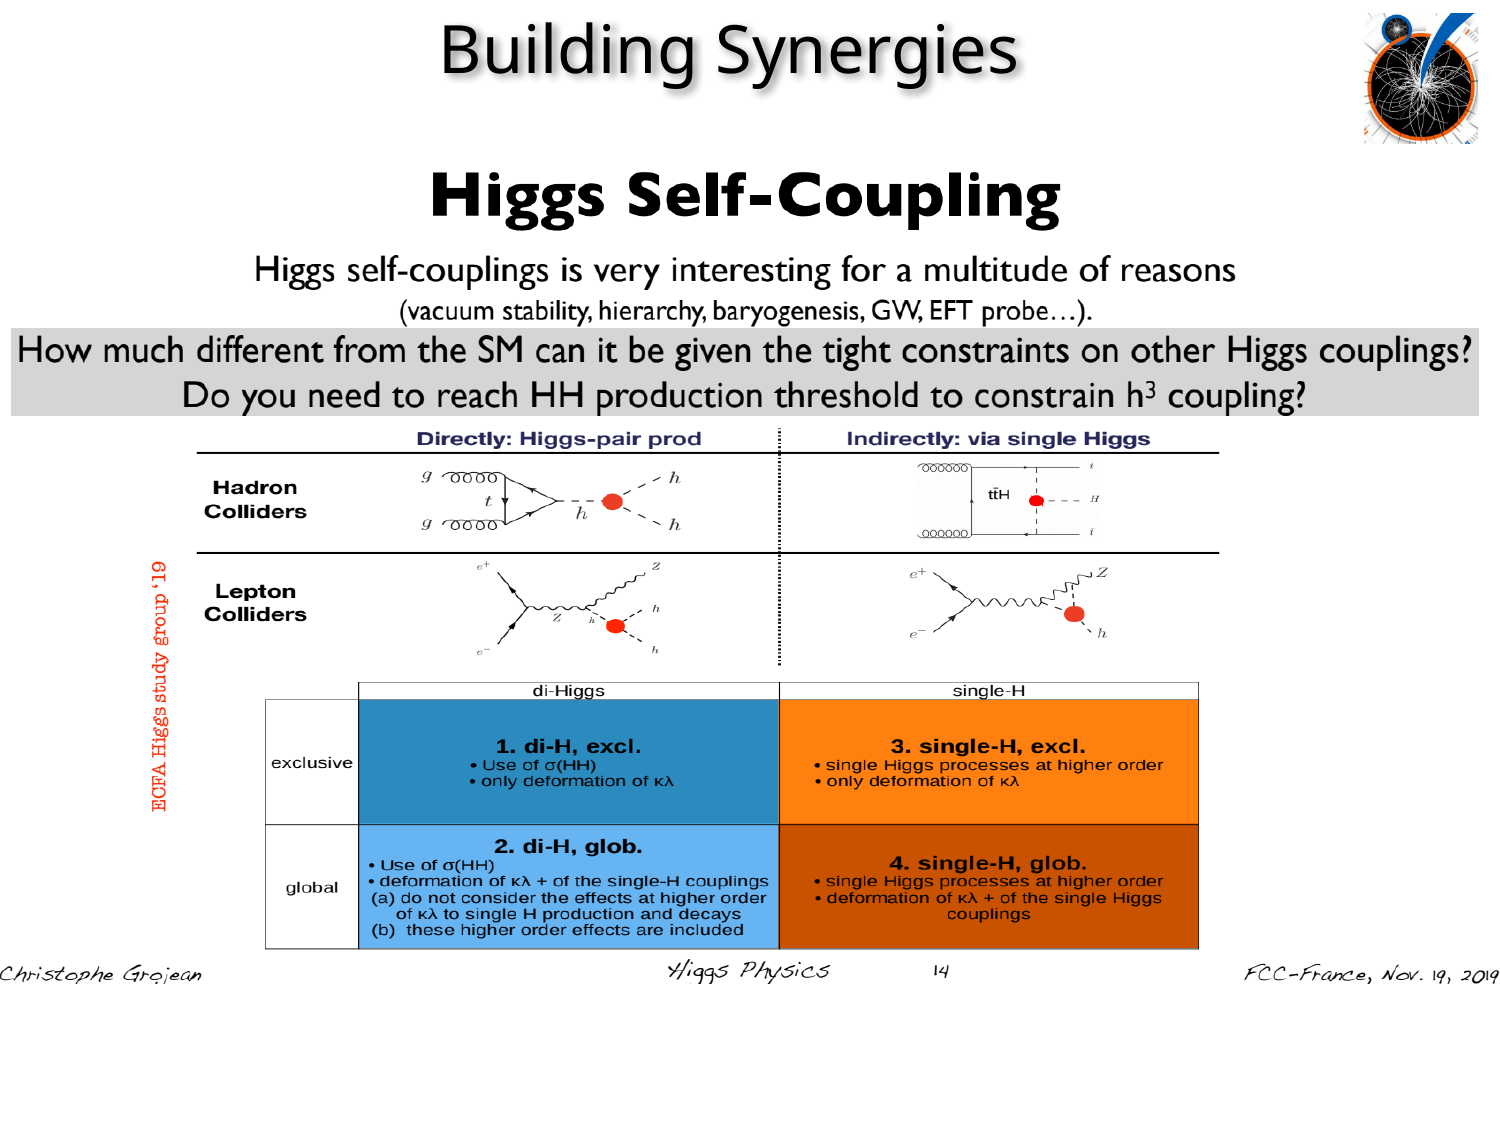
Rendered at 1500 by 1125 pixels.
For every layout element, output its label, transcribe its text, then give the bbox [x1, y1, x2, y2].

text_box Building Synergies [423, 0, 1036, 95]
picture [0, 13, 1500, 984]
